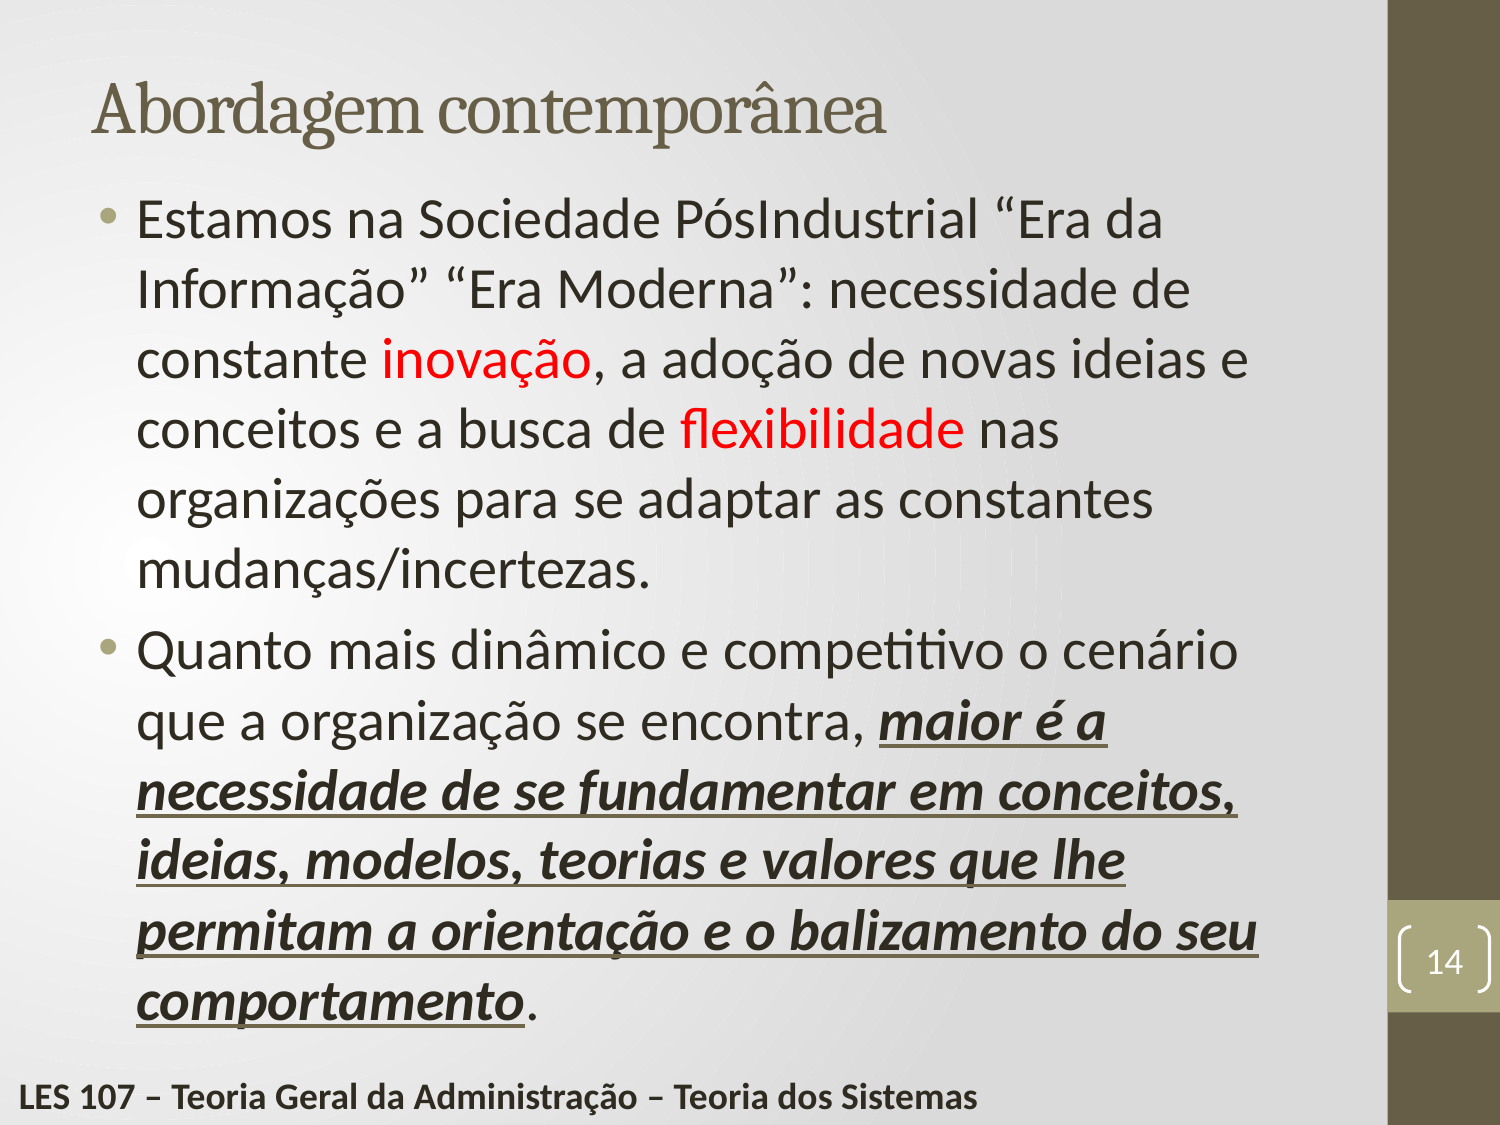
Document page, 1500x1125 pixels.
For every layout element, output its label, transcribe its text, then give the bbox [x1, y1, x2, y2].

list Estamos na Sociedade PósIndustrial “Era da Informação” “Era Moderna”: necessidade de constante inovação, a adoção de novas ideias e conceitos e a busca de flexibilidade nas organizações para se adaptar as constantes mudanças/incertezas. Quanto mais dinâmico e competitivo o cenário que a organização se encontra, maior é a necessidade de se fundamentar em conceitos, ideias, modelos, teorias e valores que lhe permitam a orientação e o balizamento do seu comportamento. [64, 172, 1315, 961]
slide_number 14 [1397, 925, 1492, 994]
title Abordagem contemporânea [76, 10, 1327, 198]
